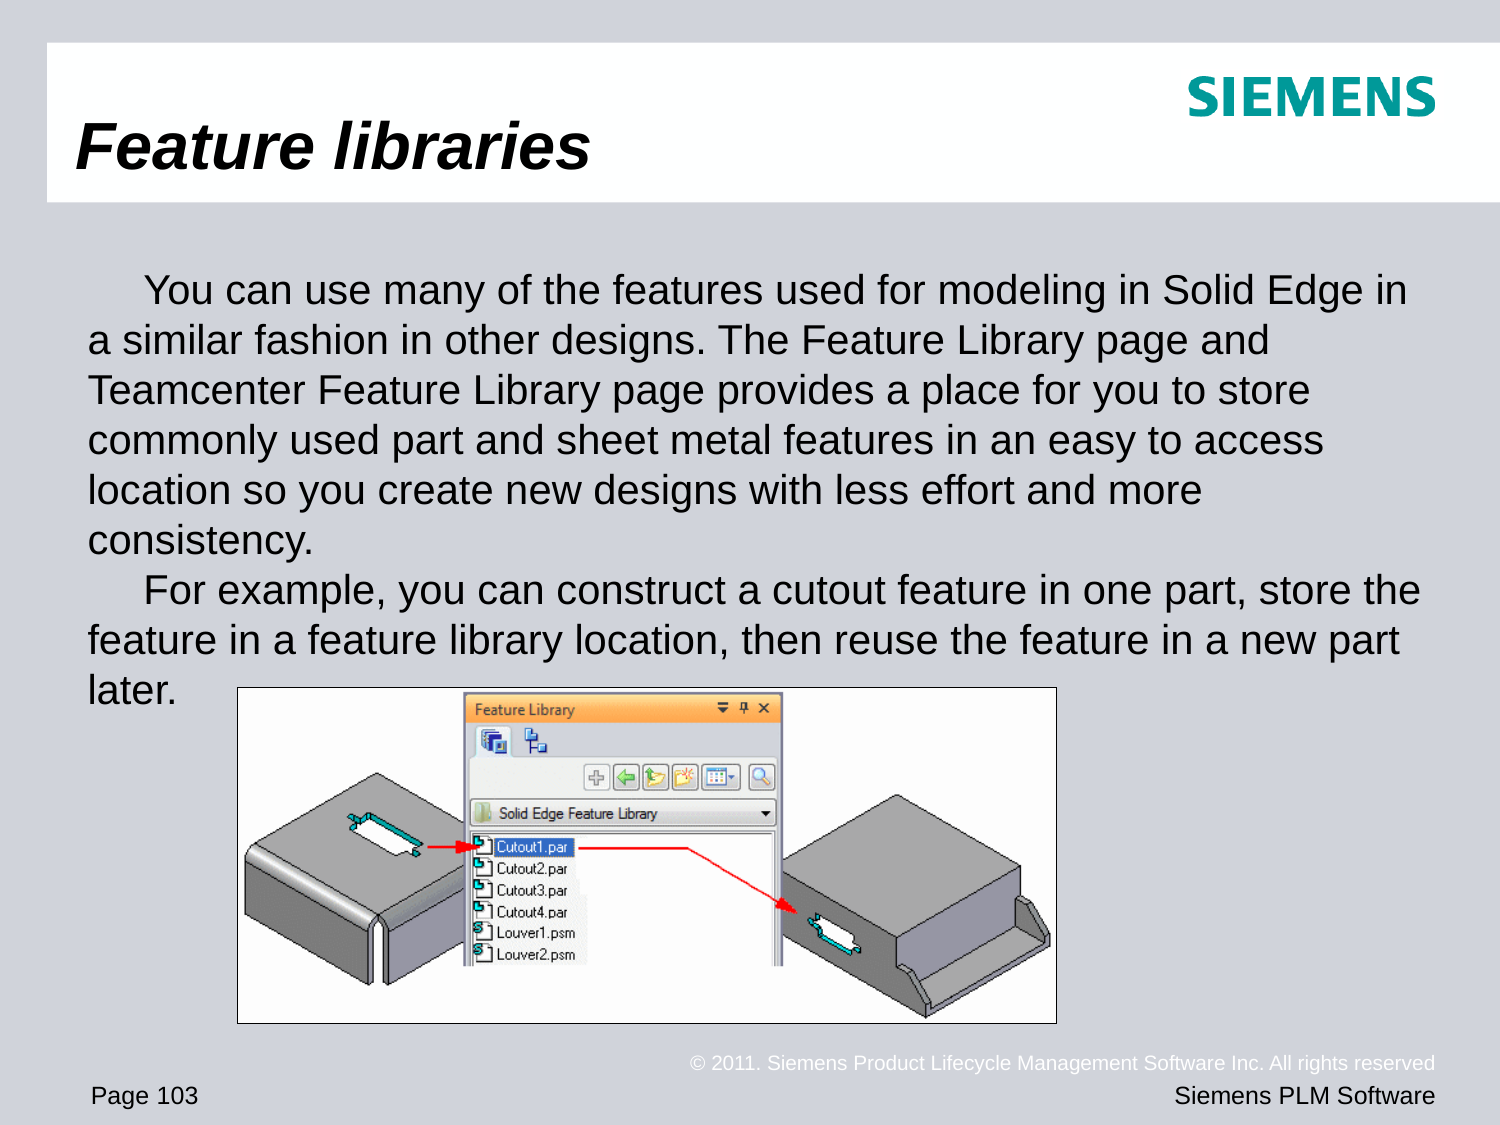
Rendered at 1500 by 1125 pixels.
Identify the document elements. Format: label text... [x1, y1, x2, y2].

list You can use many of the features used for modeling in Solid Edge in a similar fashion in other designs. The Feature Library page and Teamcenter Feature Library page provides a place for you to store commonly used part and sheet metal features in an easy to access location so you create new designs with less effort and more consistency. For example, you can construct a cutout feature in one part, store the feature in a feature library location, then reuse the feature in a new part later. [87, 262, 1438, 1013]
picture [237, 687, 1057, 1024]
title Feature libraries [74, 49, 1095, 183]
picture [1181, 69, 1444, 123]
